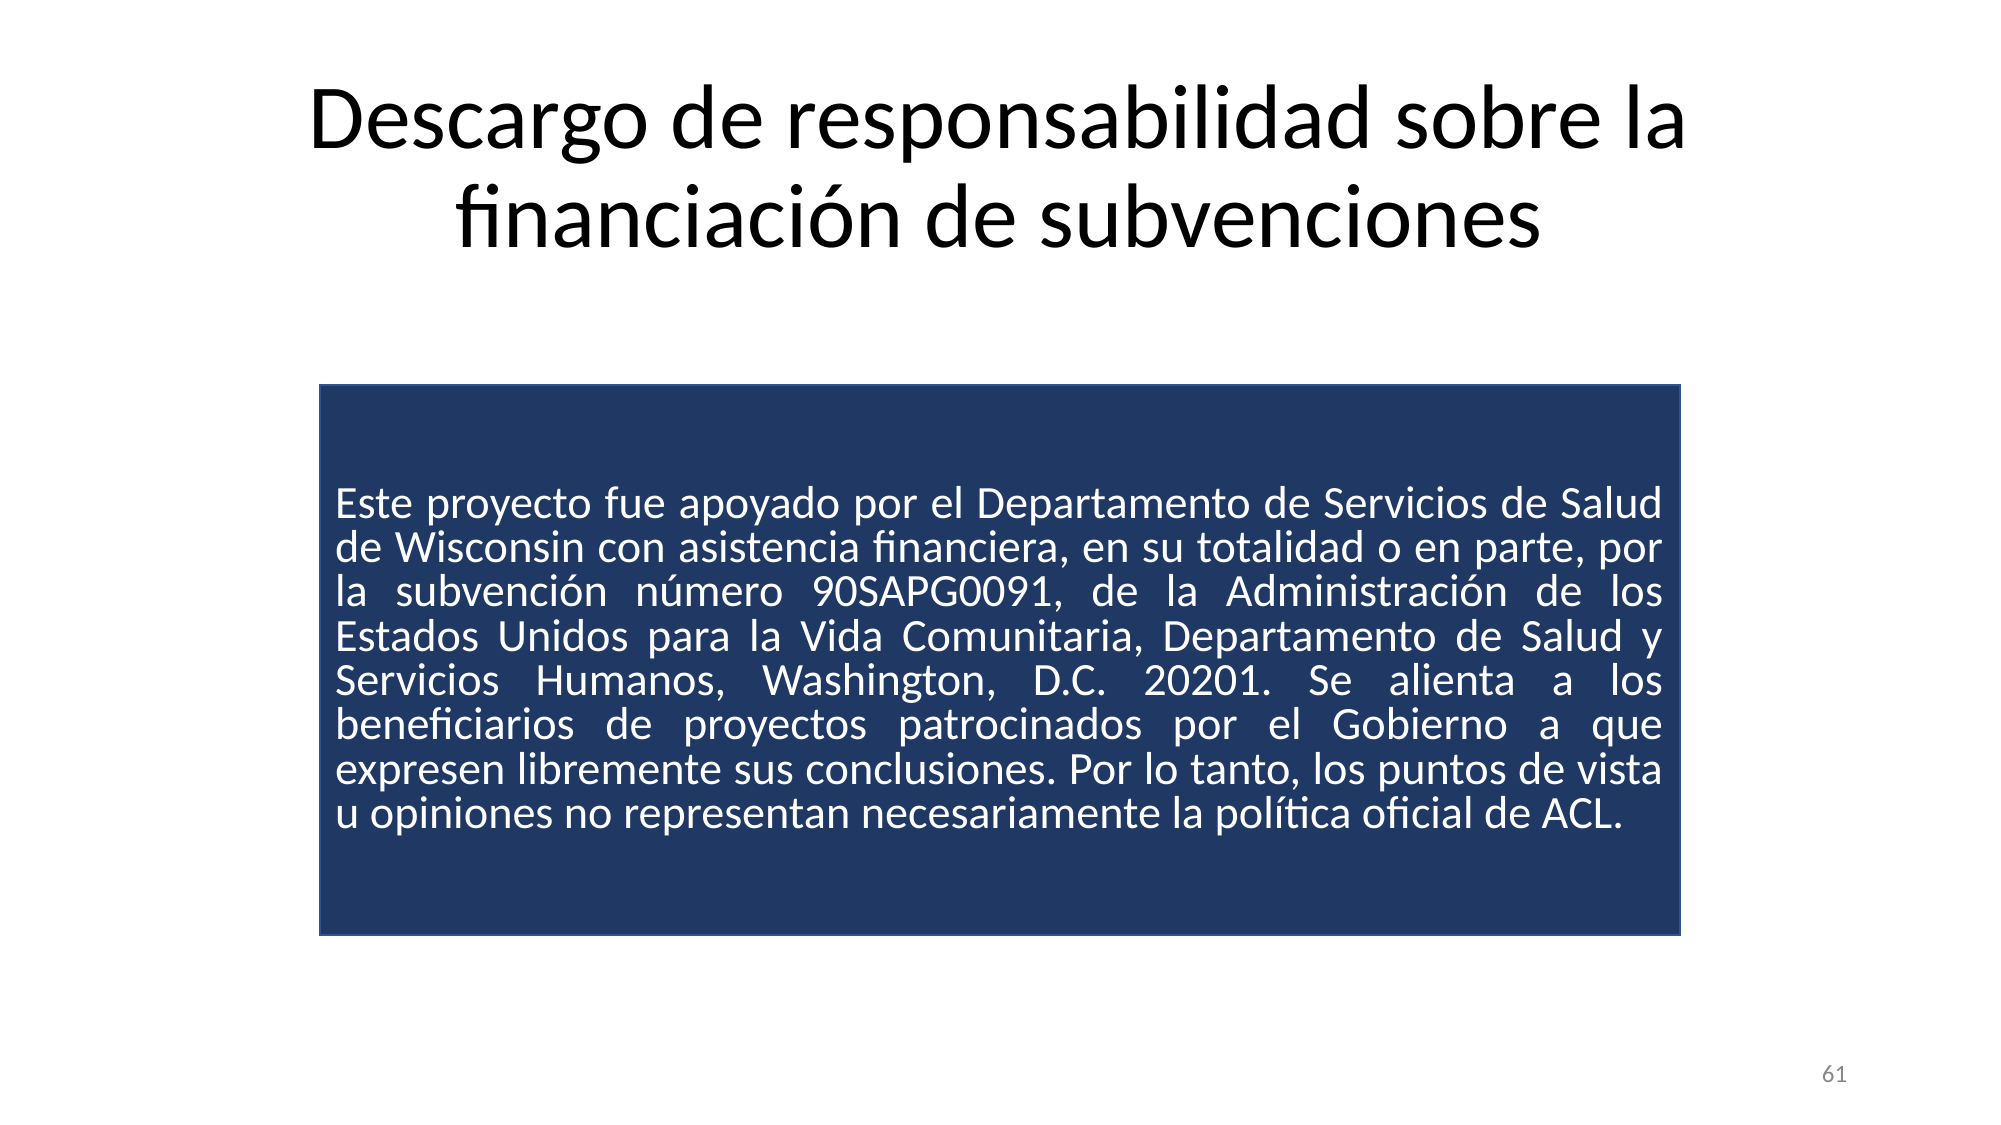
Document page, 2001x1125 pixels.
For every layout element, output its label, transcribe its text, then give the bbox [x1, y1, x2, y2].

list Este proyecto fue apoyado por el Departamento de Servicios de Salud de Wisconsin con asistencia financiera, en su totalidad o en parte, por la subvención número 90SAPG0091, de la Administración de los Estados Unidos para la Vida Comunitaria, Departamento de Salud y Servicios Humanos, Washington, D.C. 20201. Se alienta a los beneficiarios de proyectos patrocinados por el Gobierno a que expresen libremente sus conclusiones. Por lo tanto, los puntos de vista u opiniones no representan necesariamente la política oficial de ACL. [320, 384, 1680, 936]
slide_number 61 [1412, 1042, 1863, 1103]
title Descargo de responsabilidad sobre la financiación de subvenciones [137, 59, 1863, 278]
